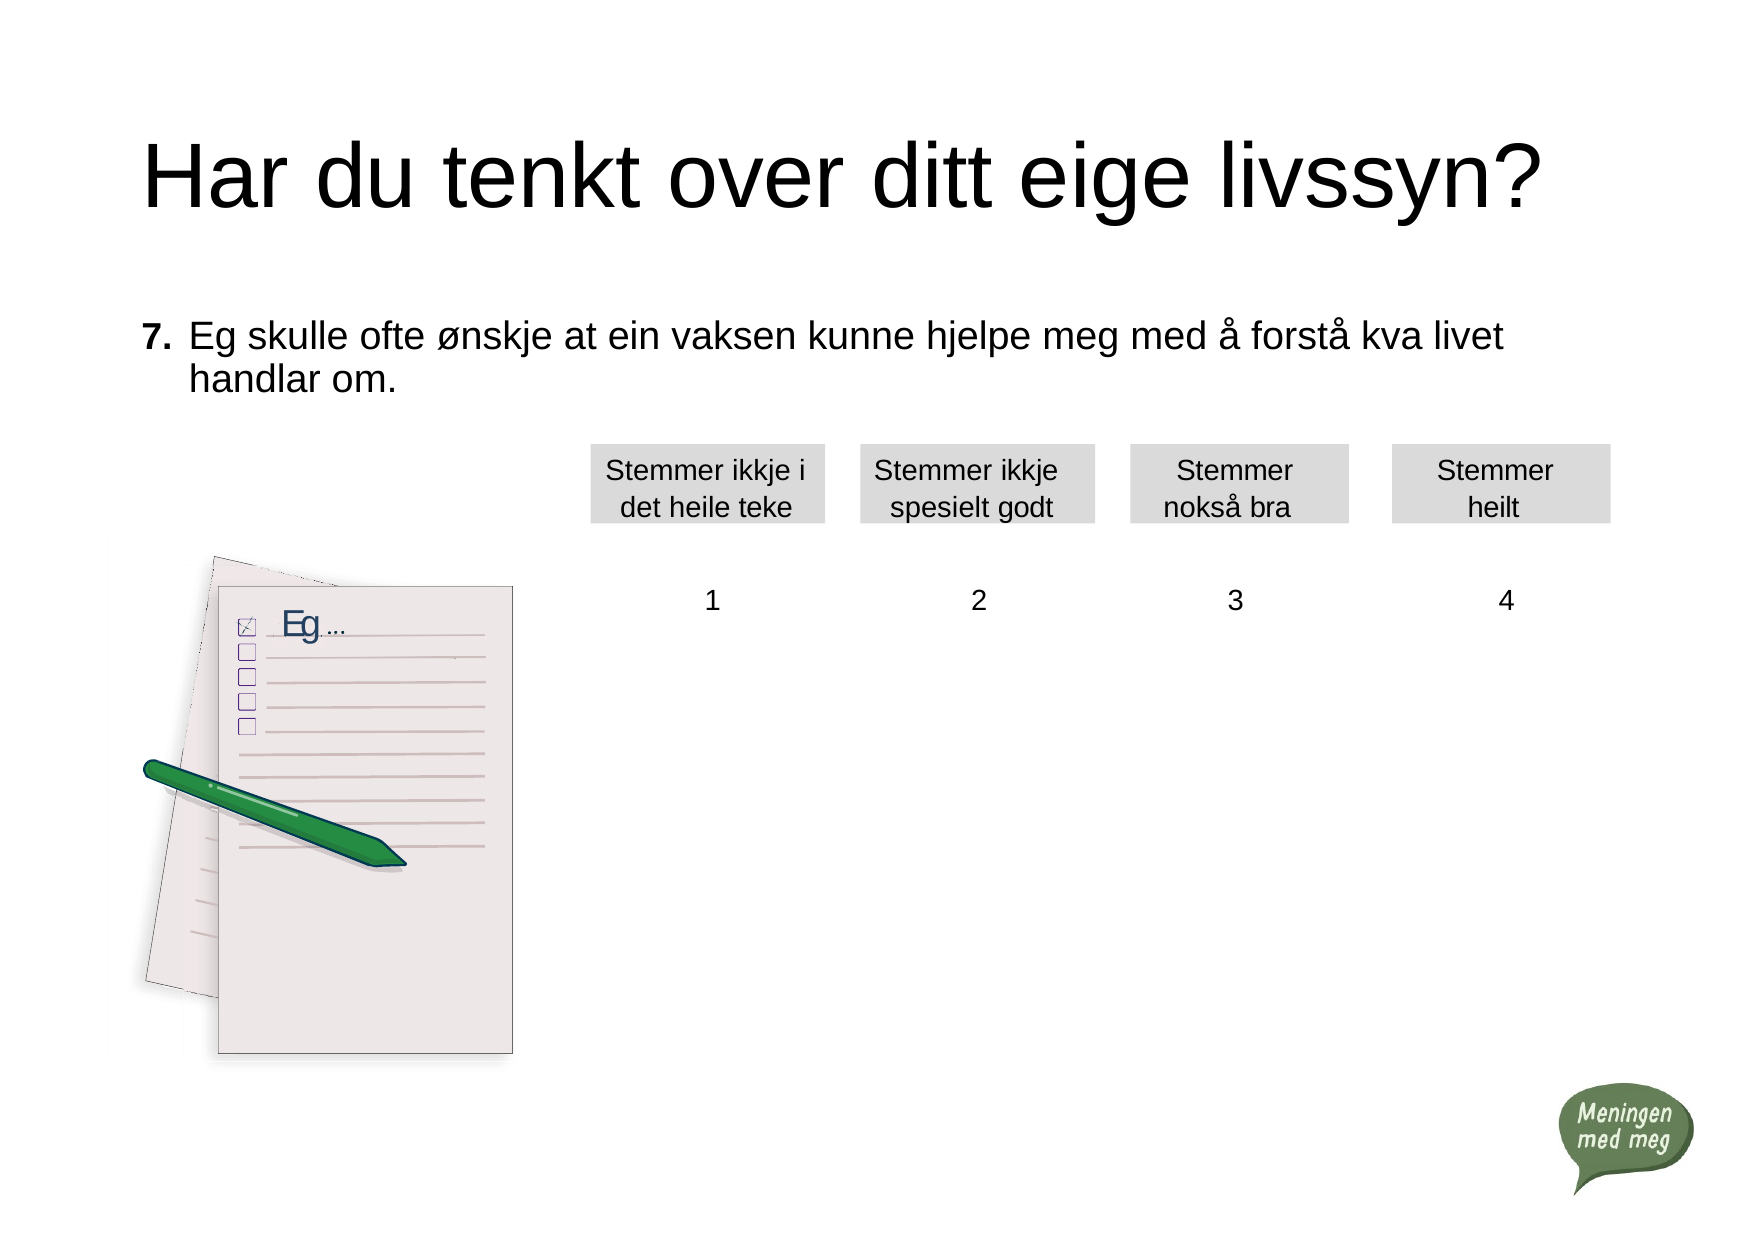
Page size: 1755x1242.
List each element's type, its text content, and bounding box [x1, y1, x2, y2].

text_box Stemmer nokså bra [1130, 444, 1349, 524]
text_box Stemmer heilt [1392, 444, 1611, 524]
text_box 4 [1496, 579, 1517, 617]
title Har du tenkt over ditt eige livssyn? [139, 113, 1551, 324]
picture [1558, 1081, 1694, 1197]
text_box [107, 532, 533, 1072]
text_box 3 [1225, 579, 1246, 617]
text_box Stemmer ikkje spesielt godt [860, 444, 1096, 524]
text_box 7. Eg skulle ofte ønskje at ein vaksen kunne hjelpe meg med å forstå kva livet handlar om. [139, 308, 1529, 400]
text_box 1 [702, 579, 723, 617]
text_box Stemmer ikkje i det heile teke [590, 444, 826, 524]
text_box 2 [969, 579, 990, 617]
